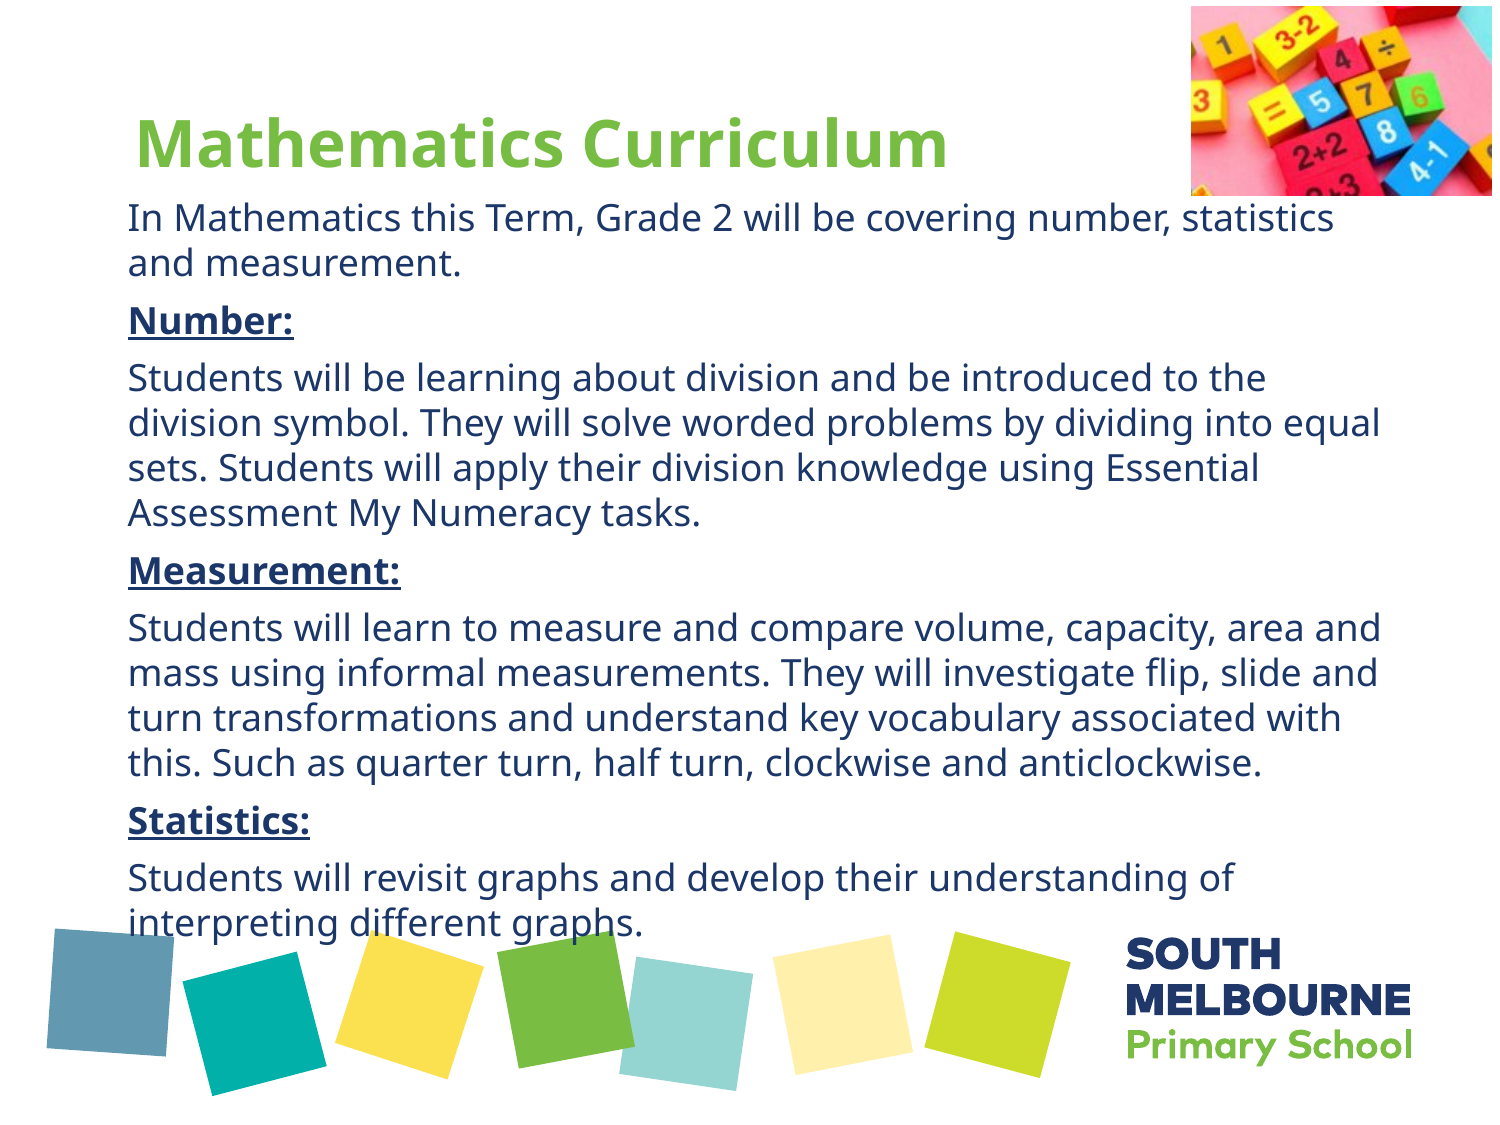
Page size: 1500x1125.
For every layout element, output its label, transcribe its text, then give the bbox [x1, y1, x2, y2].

title Mathematics Curriculum [119, 59, 1191, 186]
picture [1191, 6, 1492, 196]
list In Mathematics this Term, Grade 2 will be covering number, statistics and measurement. Number: Students will be learning about division and be introduced to the division symbol. They will solve worded problems by dividing into equal sets. Students will apply their division knowledge using Essential Assessment My Numeracy tasks. Measurement: Students will learn to measure and compare volume, capacity, area and mass using informal measurements. They will investigate flip, slide and turn transformations and understand key vocabulary associated with this. Such as quarter turn, half turn, clockwise and anticlockwise. Statistics: Students will revisit graphs and develop their understanding of interpreting different graphs. [112, 186, 1416, 941]
